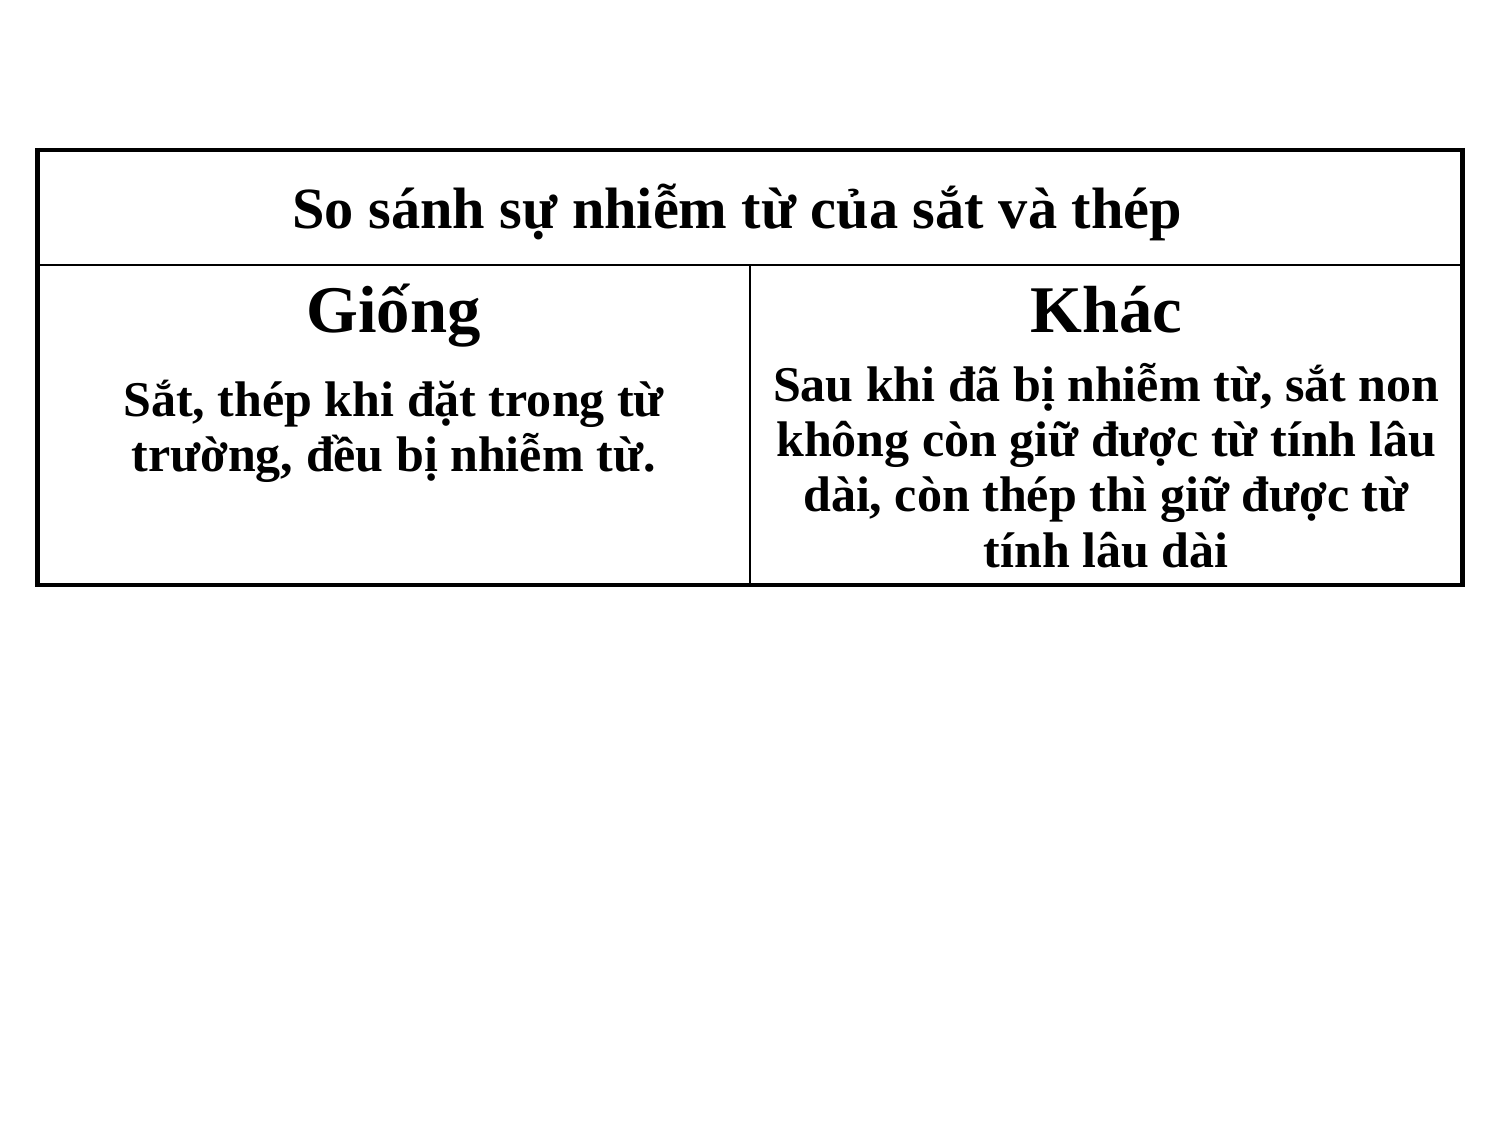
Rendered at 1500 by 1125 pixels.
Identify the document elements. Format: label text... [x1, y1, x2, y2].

table_cell Giống Sắt, thép khi đặt trong từ trường, đều bị nhiễm từ. [40, 266, 749, 583]
table_cell Khác Sau khi đã bị nhiễm từ, sắt non không còn giữ được từ tính lâu dài, còn thép thì giữ được từ tính lâu dài [751, 266, 1460, 583]
text_box So sánh sự nhiễm từ của sắt và thép [162, 162, 1313, 248]
table_header [40, 152, 1460, 264]
